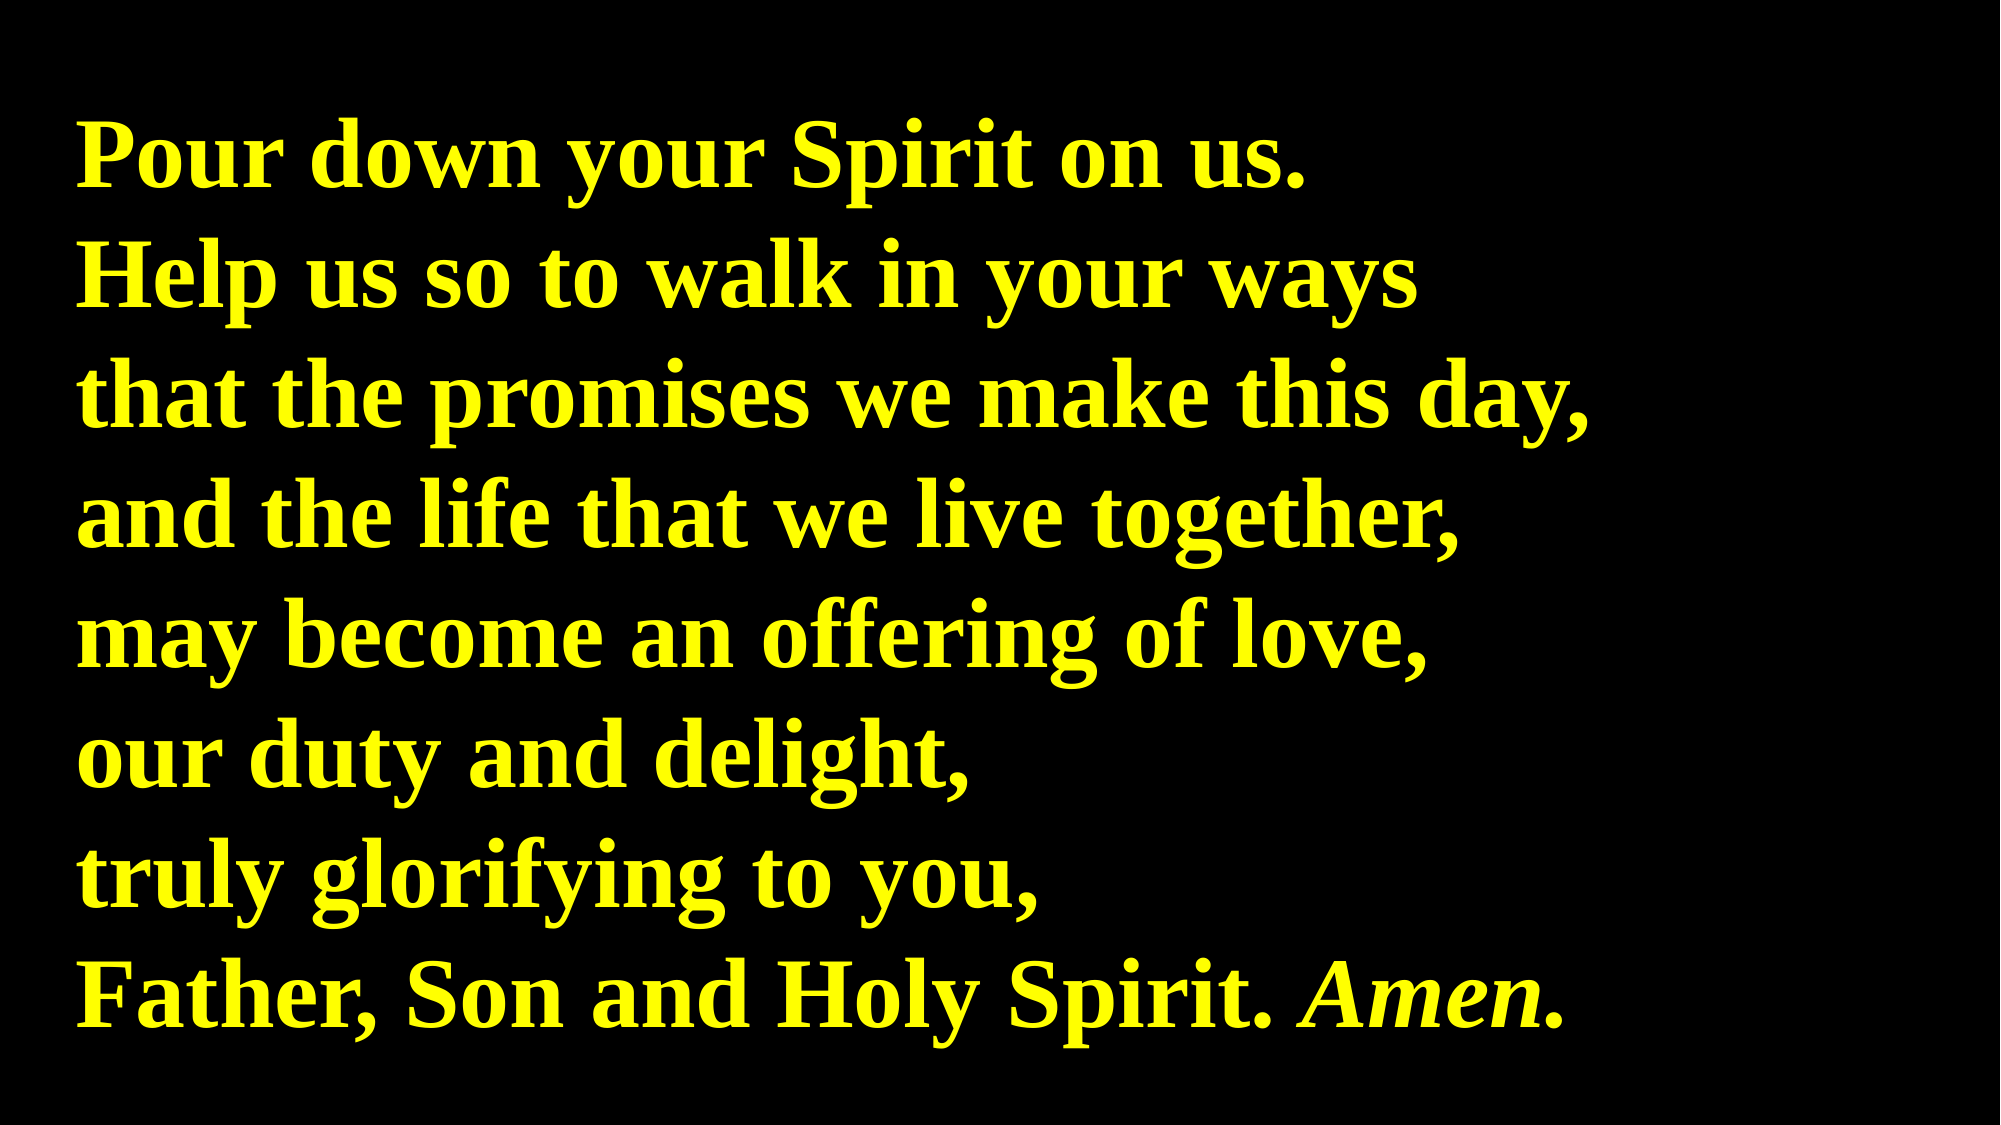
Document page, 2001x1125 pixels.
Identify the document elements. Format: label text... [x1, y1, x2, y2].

text_box Pour down your Spirit on us. Help us so to walk in your ways that the promises we make this day, and the life that we live together, may become an offering of love, our duty and delight, truly glorifying to you, Father, Son and Holy Spirit. Amen. [60, 80, 1963, 1055]
